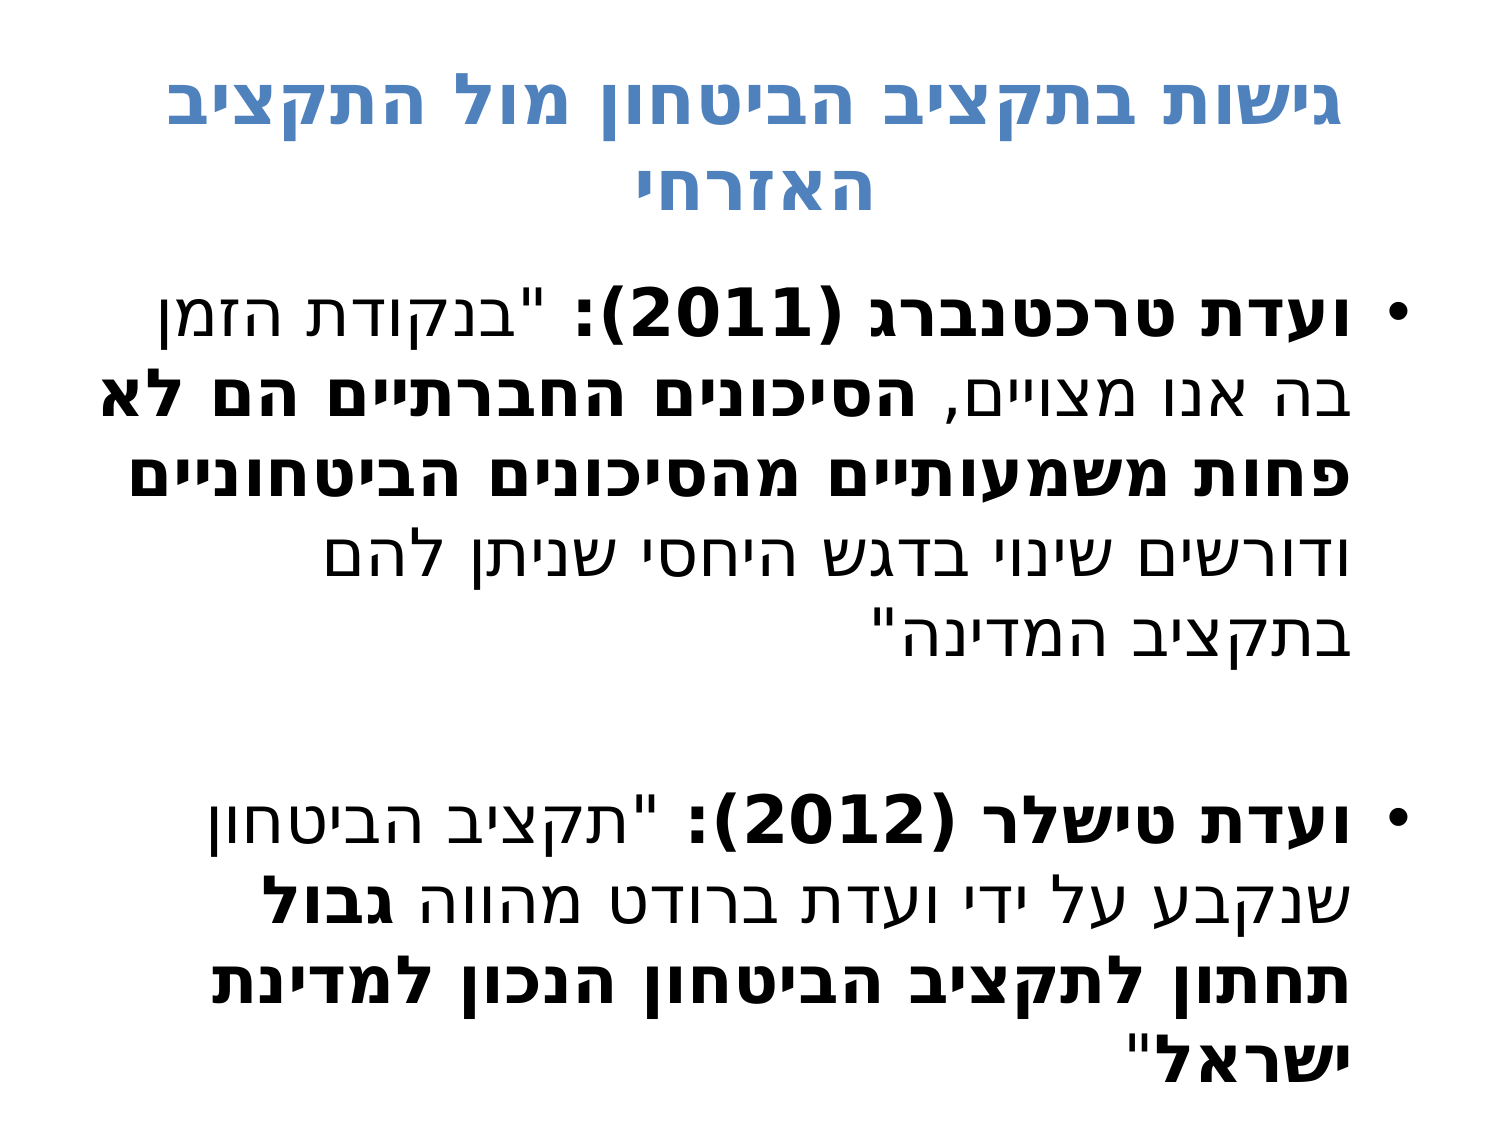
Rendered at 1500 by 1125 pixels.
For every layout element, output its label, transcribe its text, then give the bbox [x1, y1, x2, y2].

list ועדת טרכטנברג (2011): "בנקודת הזמן בה אנו מצויים, הסיכונים החברתיים הם לא פחות משמעותיים מהסיכונים הביטחוניים ודורשים שינוי בדגש היחסי שניתן להם בתקציב המדינה" ועדת טישלר (2012): "תקציב הביטחון שנקבע על ידי ועדת ברודט מהווה גבול תחתון לתקציב הביטחון הנכון למדינת ישראל" [75, 262, 1425, 1005]
title גישות בתקציב הביטחון מול התקציב האזרחי [29, 45, 1483, 233]
